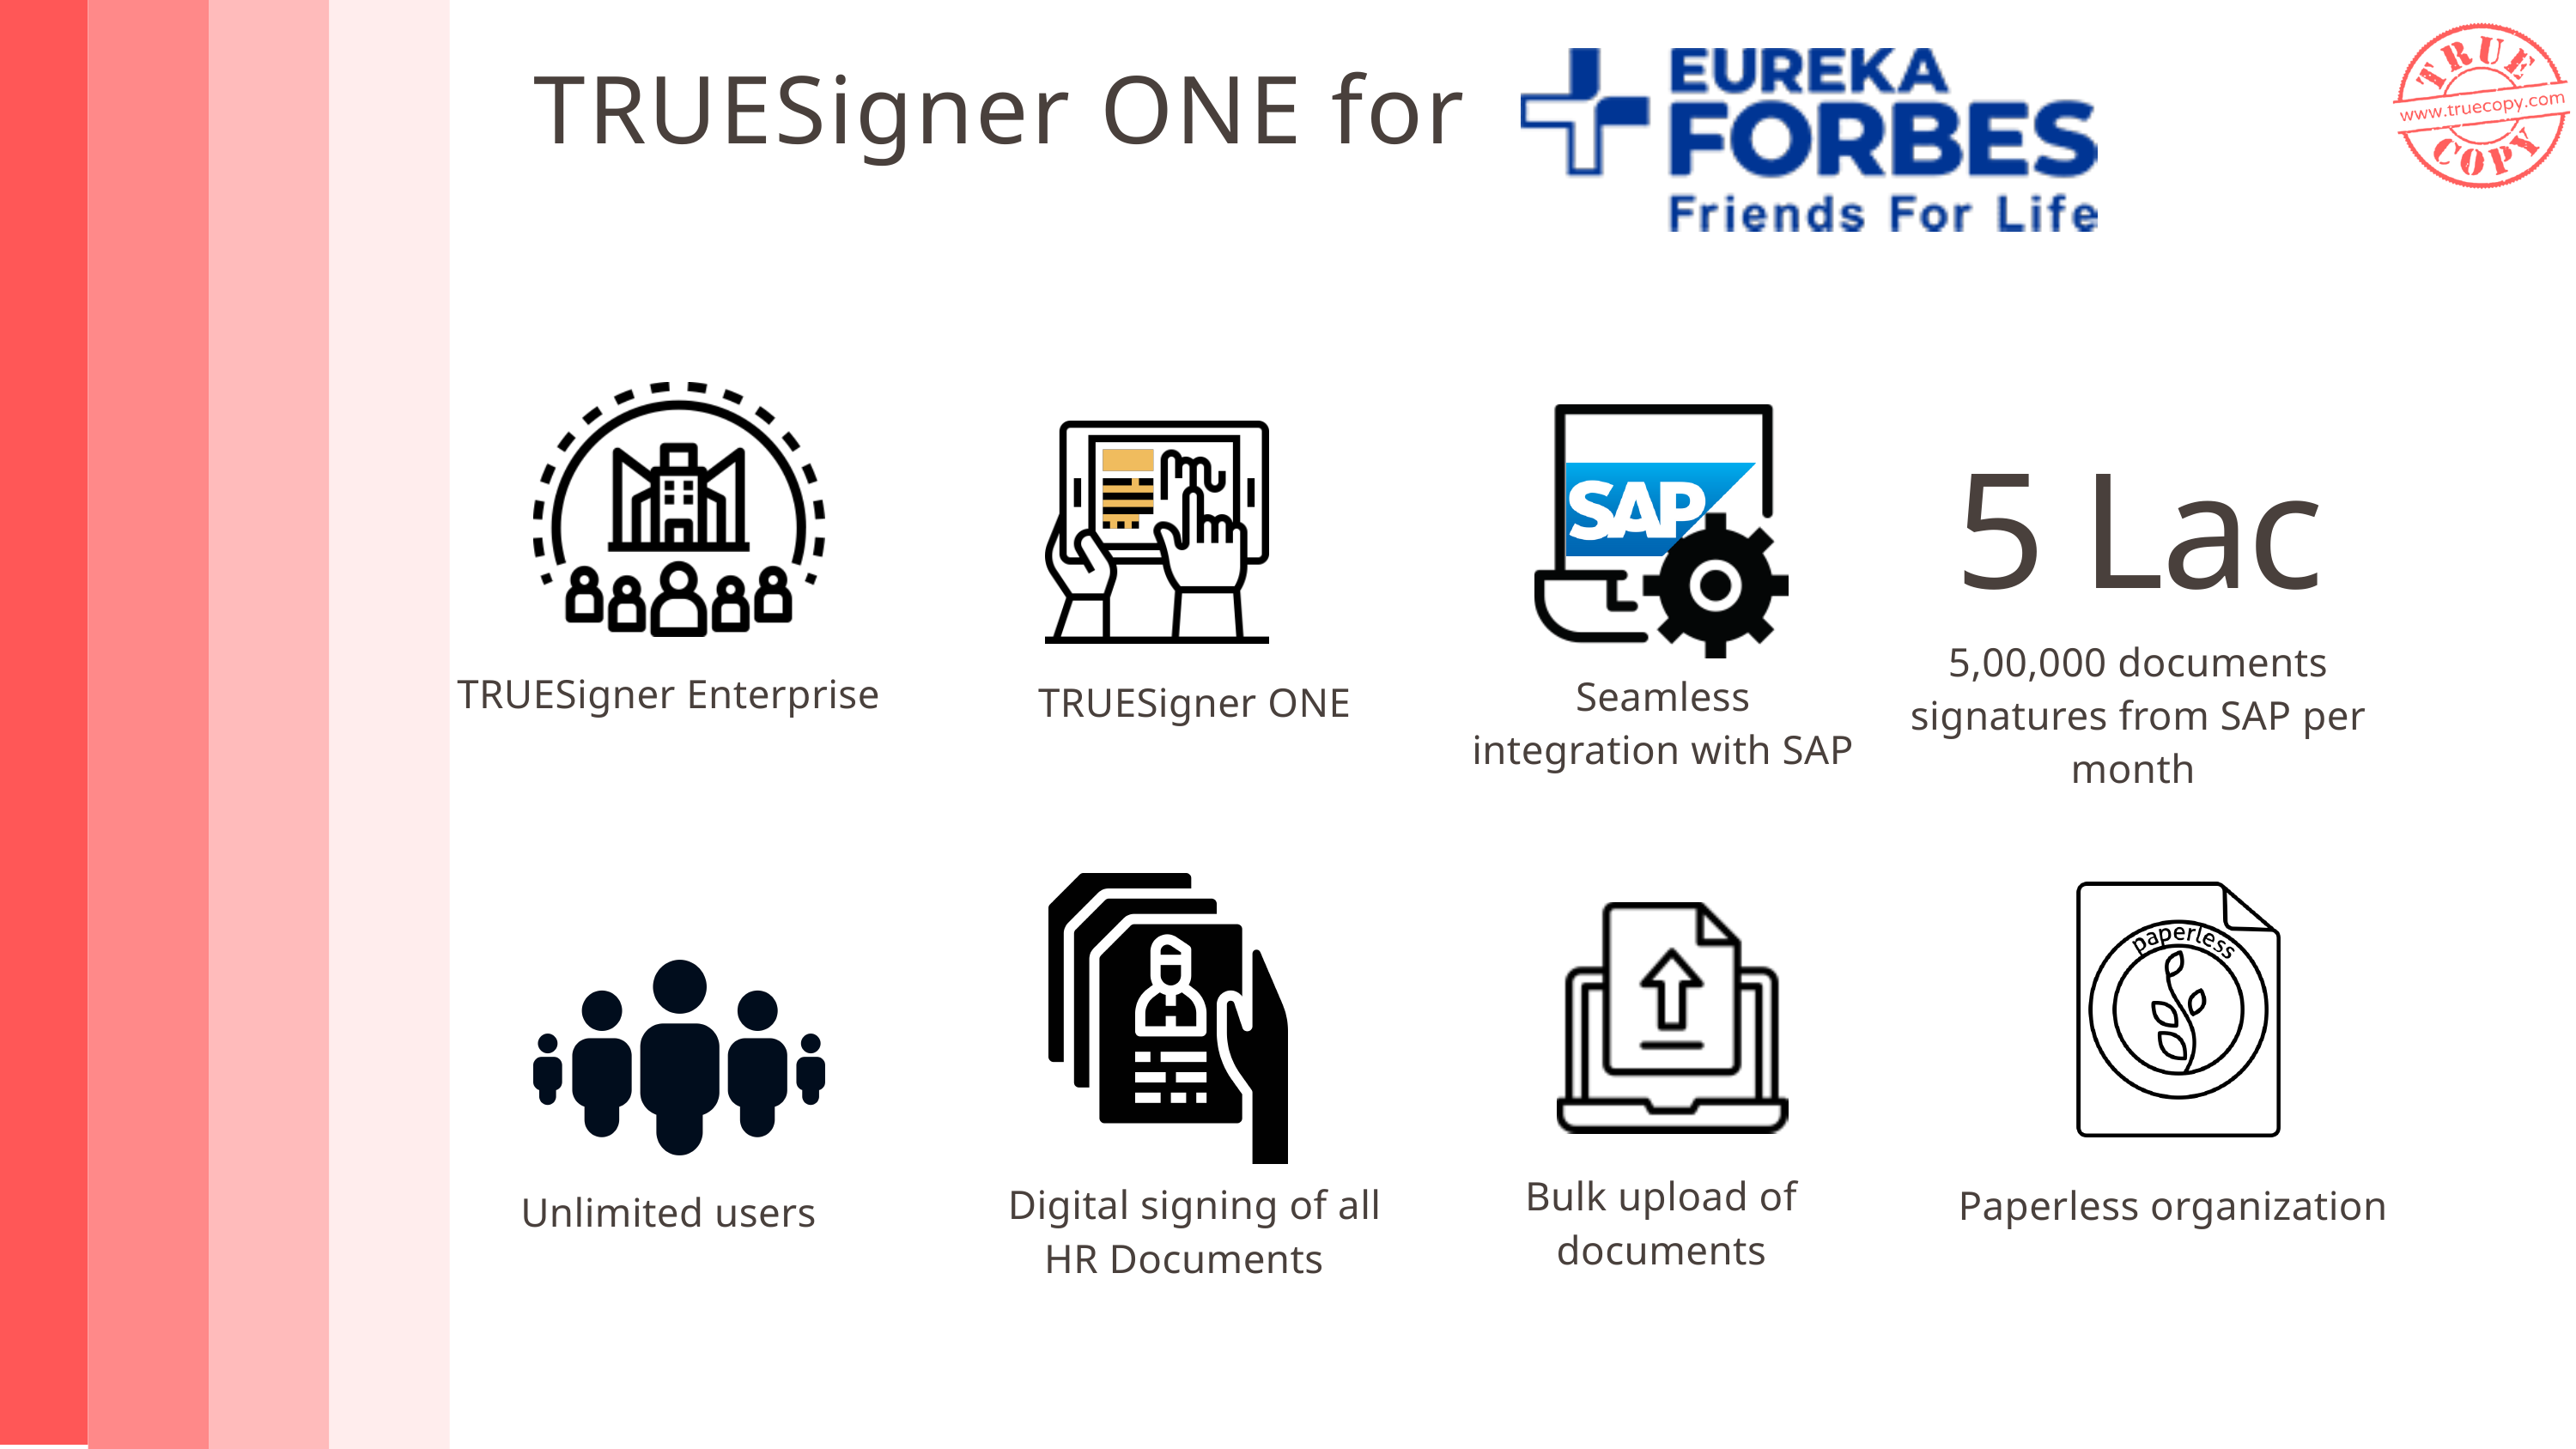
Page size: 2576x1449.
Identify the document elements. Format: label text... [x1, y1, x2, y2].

text_box Seamless integration with SAP [1469, 664, 1857, 826]
text_box TRUESigner ONE [902, 646, 1498, 804]
text_box Paperless organization [1925, 1174, 2432, 1282]
picture [2076, 882, 2281, 1137]
picture [1556, 902, 1789, 1135]
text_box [0, 0, 450, 1449]
text_box Unlimited users [453, 1155, 977, 1313]
picture [1045, 420, 1269, 644]
picture [2382, 8, 2576, 202]
picture [1521, 48, 2098, 232]
text_box Bulk upload of documents [1466, 1164, 1857, 1327]
text_box 5 Lac [1951, 369, 2329, 621]
picture [1048, 873, 1289, 1164]
text_box TRUESigner ONE for [533, 40, 1662, 163]
picture [1534, 404, 1789, 658]
text_box TRUESigner Enterprise [453, 638, 977, 796]
text_box Digital signing of all HR Documents [902, 1173, 1498, 1336]
text_box 5,00,000 documents signatures from SAP per month [1886, 631, 2391, 846]
picture [533, 960, 826, 1155]
picture [533, 382, 826, 637]
